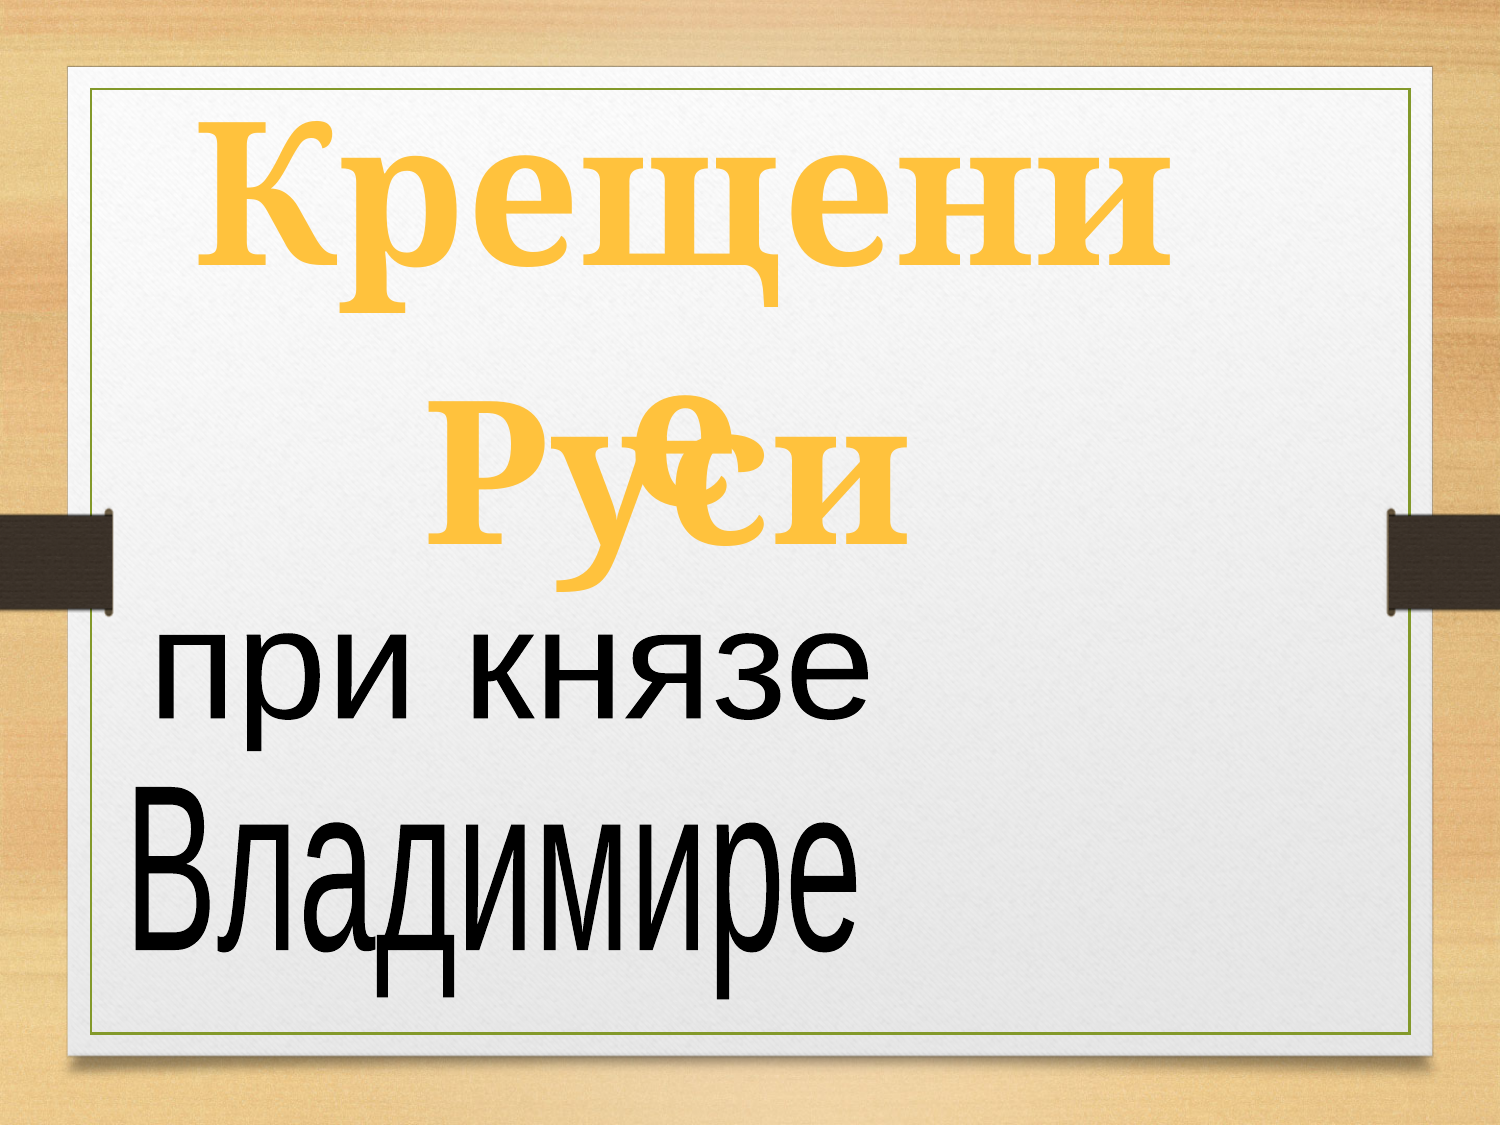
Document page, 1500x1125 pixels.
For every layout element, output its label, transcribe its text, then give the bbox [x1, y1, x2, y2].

text_box Руси [339, 337, 996, 593]
picture [0, 0, 1500, 1125]
text_box Крещение [144, 58, 1223, 553]
